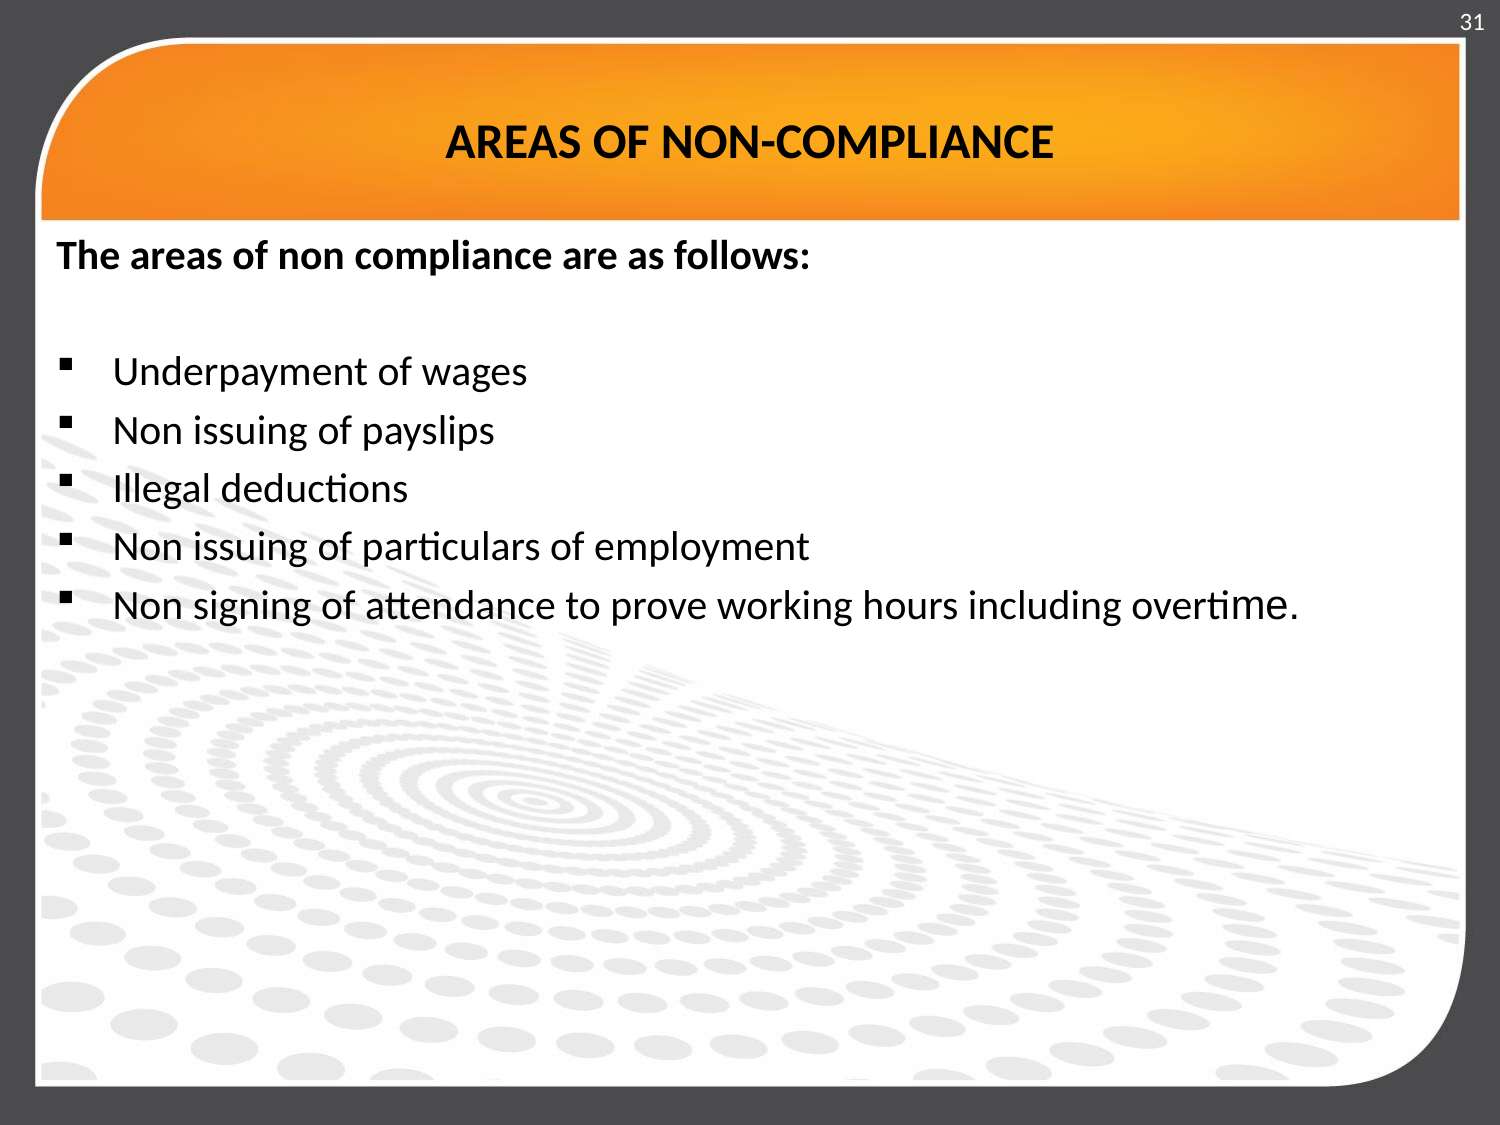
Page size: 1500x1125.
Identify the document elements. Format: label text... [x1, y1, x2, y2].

slide_number 31 [1149, 0, 1500, 51]
list The areas of non compliance are as follows: Underpayment of wages Non issuing of payslips Illegal deductions Non issuing of particulars of employment Non signing of attendance to prove working hours including overtime. [41, 219, 1426, 1083]
picture [0, 0, 1500, 1125]
title AREAS OF NON-COMPLIANCE [74, 44, 1426, 219]
